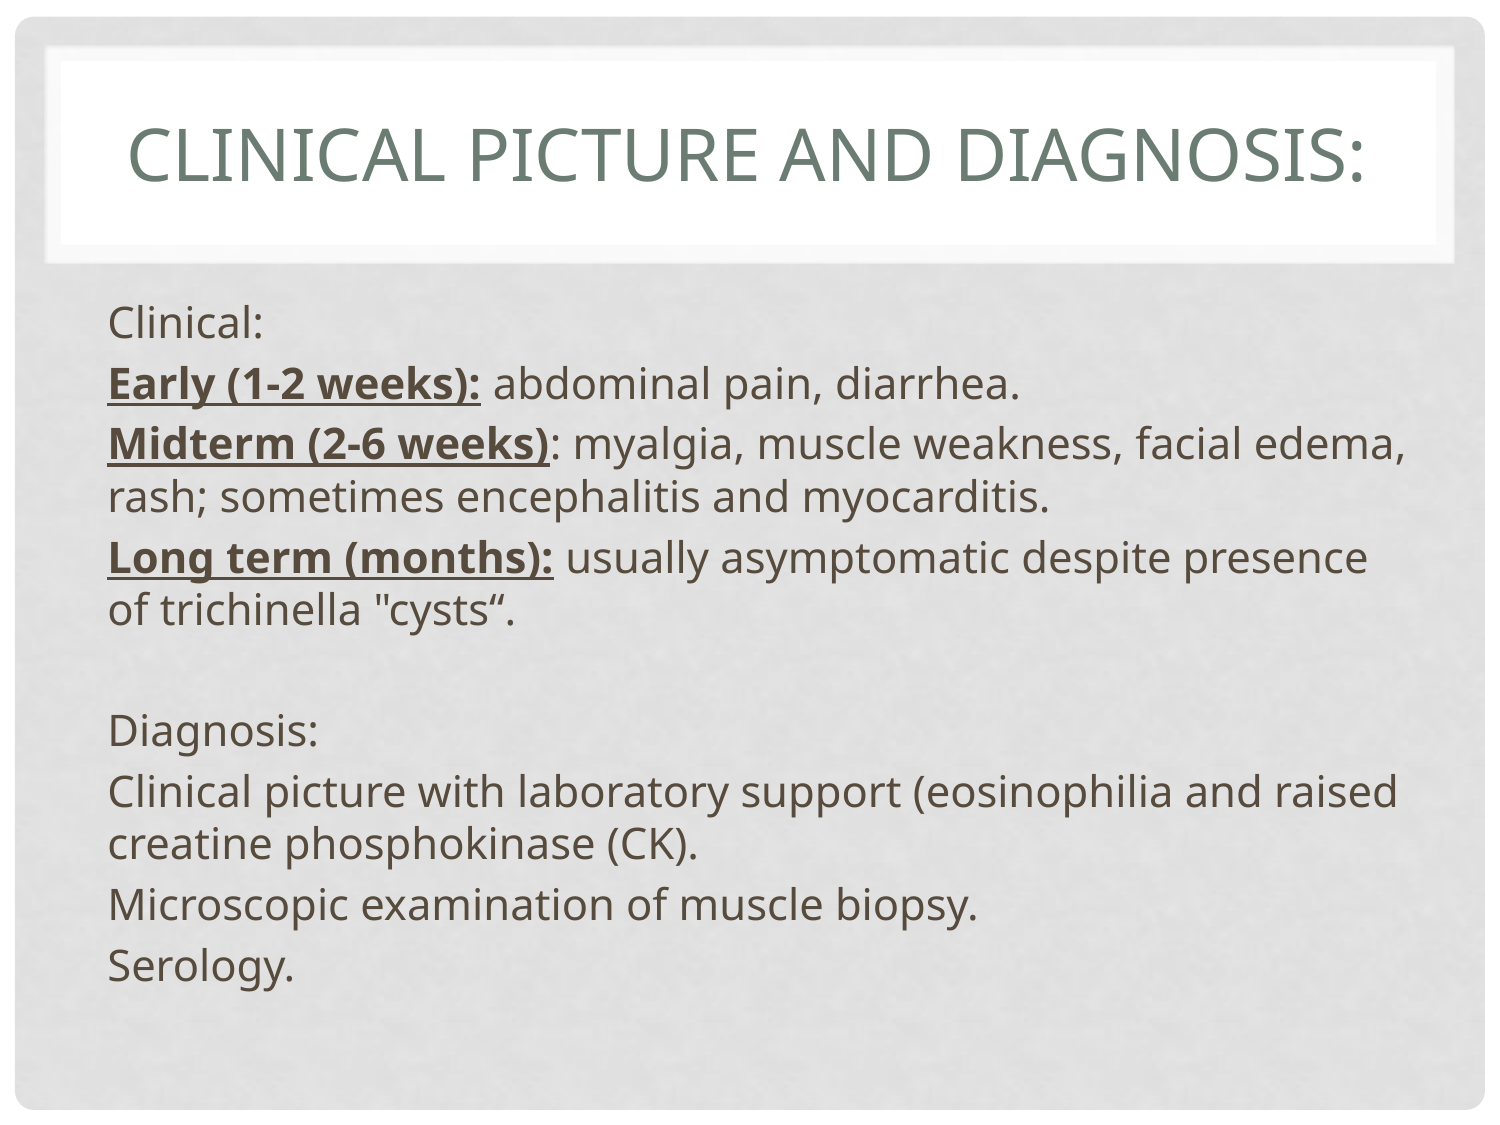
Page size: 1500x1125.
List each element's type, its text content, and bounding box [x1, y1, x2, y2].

title Clinical picture and diagnosis: [69, 66, 1425, 238]
list Clinical: Early (1-2 weeks): abdominal pain, diarrhea. Midterm (2-6 weeks): myalgia, muscle weakness, facial edema, rash; sometimes encephalitis and myocarditis. Long term (months): usually asymptomatic despite presence of trichinella "cysts“. Diagnosis: Clinical picture with laboratory support (eosinophilia and raised creatine phosphokinase (CK). Microscopic examination of muscle biopsy. Serology. [75, 287, 1425, 1005]
